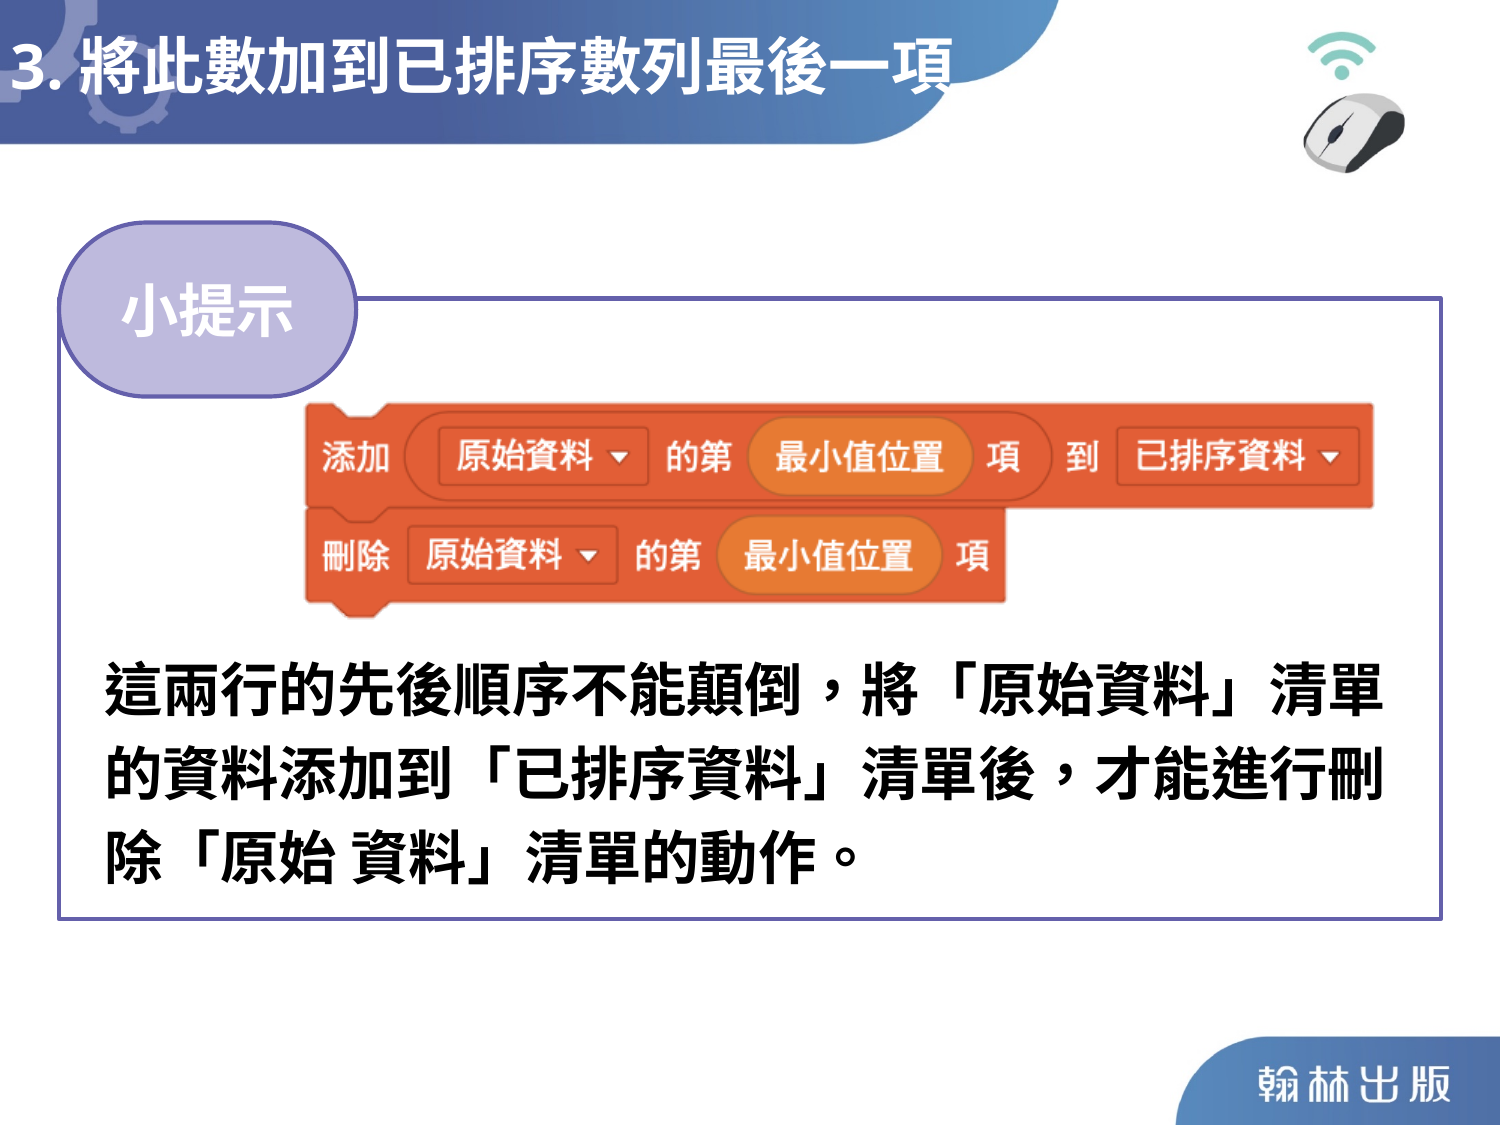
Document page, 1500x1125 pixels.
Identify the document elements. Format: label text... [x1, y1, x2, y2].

title 3.將此數加到已排序數列最後一項 [0, 0, 983, 150]
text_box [58, 222, 1444, 1014]
picture [0, 0, 1500, 1125]
